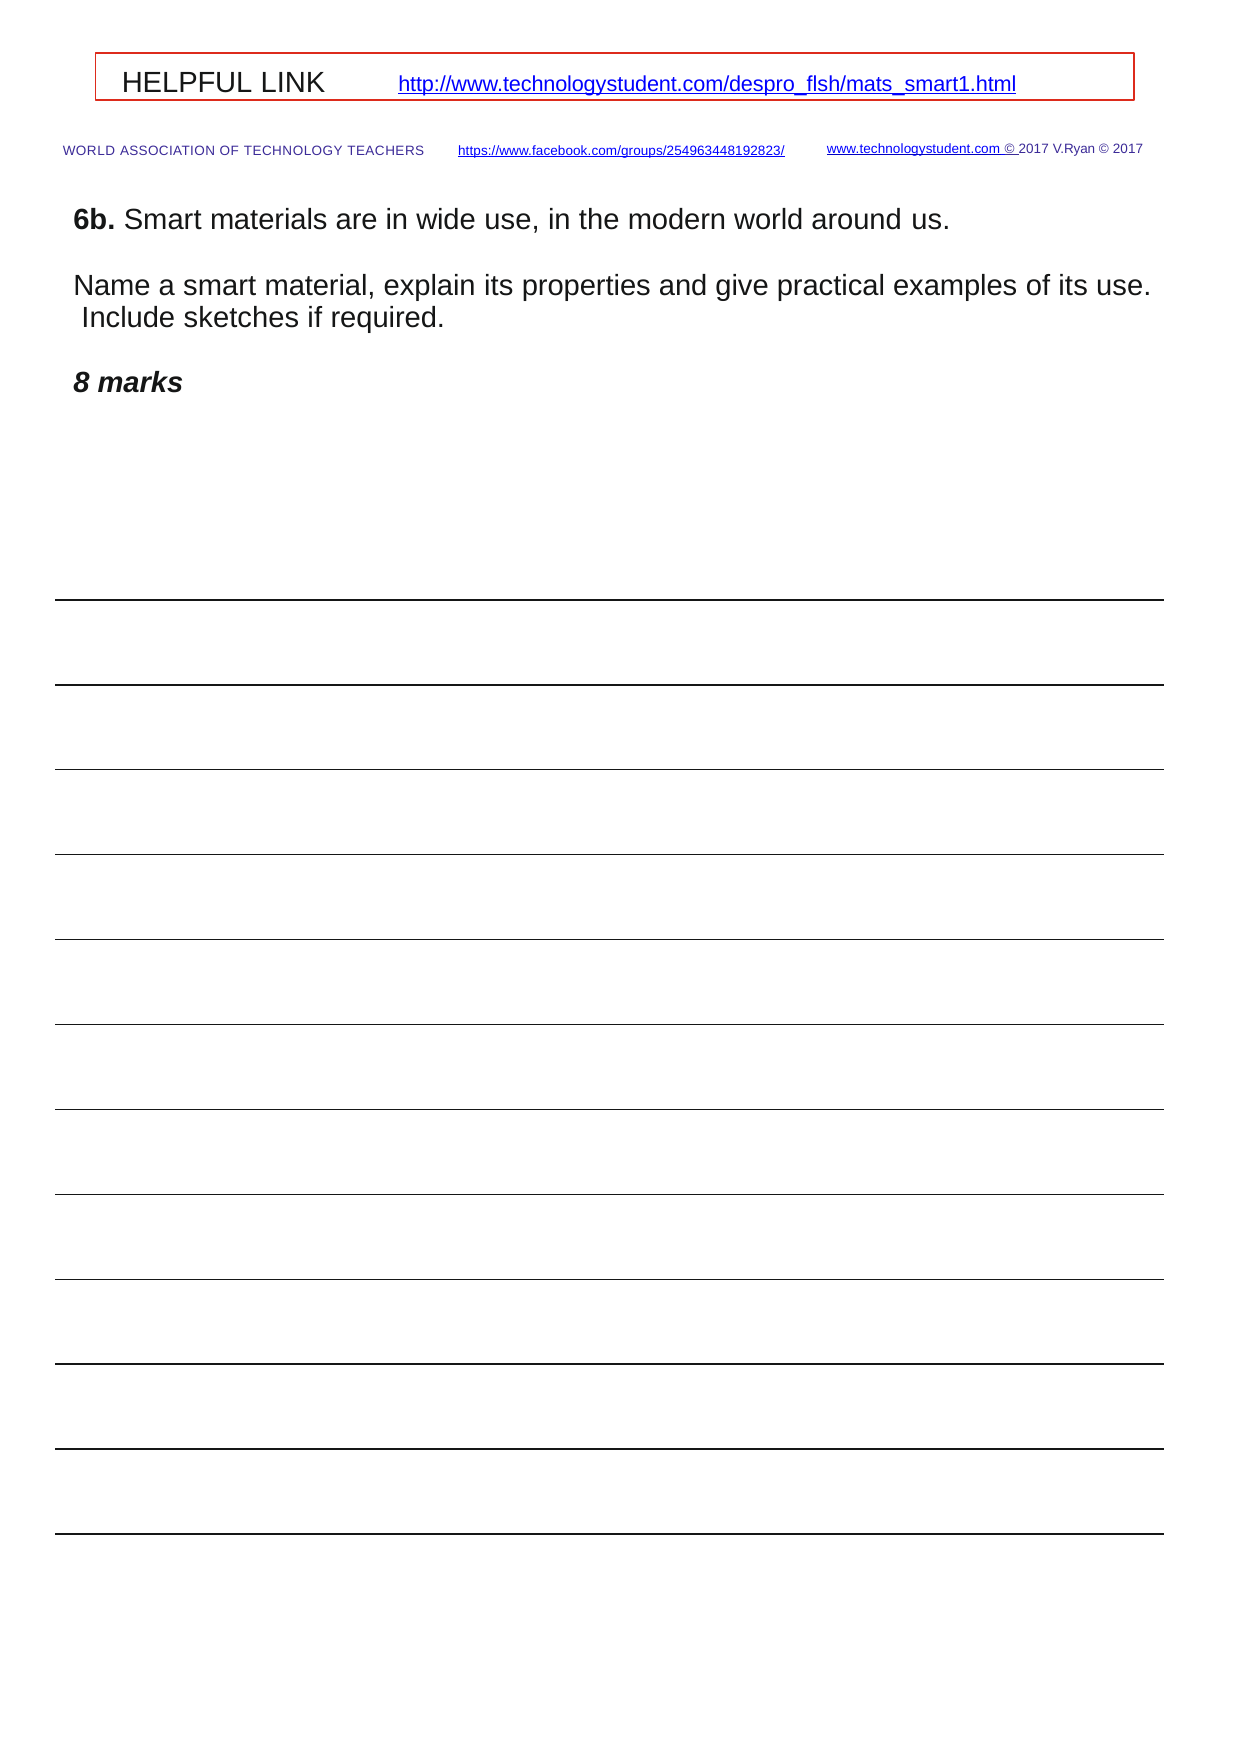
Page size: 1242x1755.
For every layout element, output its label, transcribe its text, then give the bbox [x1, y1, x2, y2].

text_box www.technologystudent.com © 2017 V.Ryan © 2017 [824, 137, 1163, 156]
text_box WORLD ASSOCIATION OF TECHNOLOGY TEACHERS [60, 139, 434, 159]
text_box 6b. Smart materials are in wide use, in the modern world around us. Name a smart material, explain its properties and give practical examples of its use. Include sketches if required. 8 marks [71, 198, 1155, 398]
text_box HELPFUL LINK http://www.technologystudent.com/despro_ﬂsh/mats_smart1.html [95, 53, 1134, 101]
text_box https://www.facebook.com/groups/254963448192823/ [456, 139, 792, 158]
